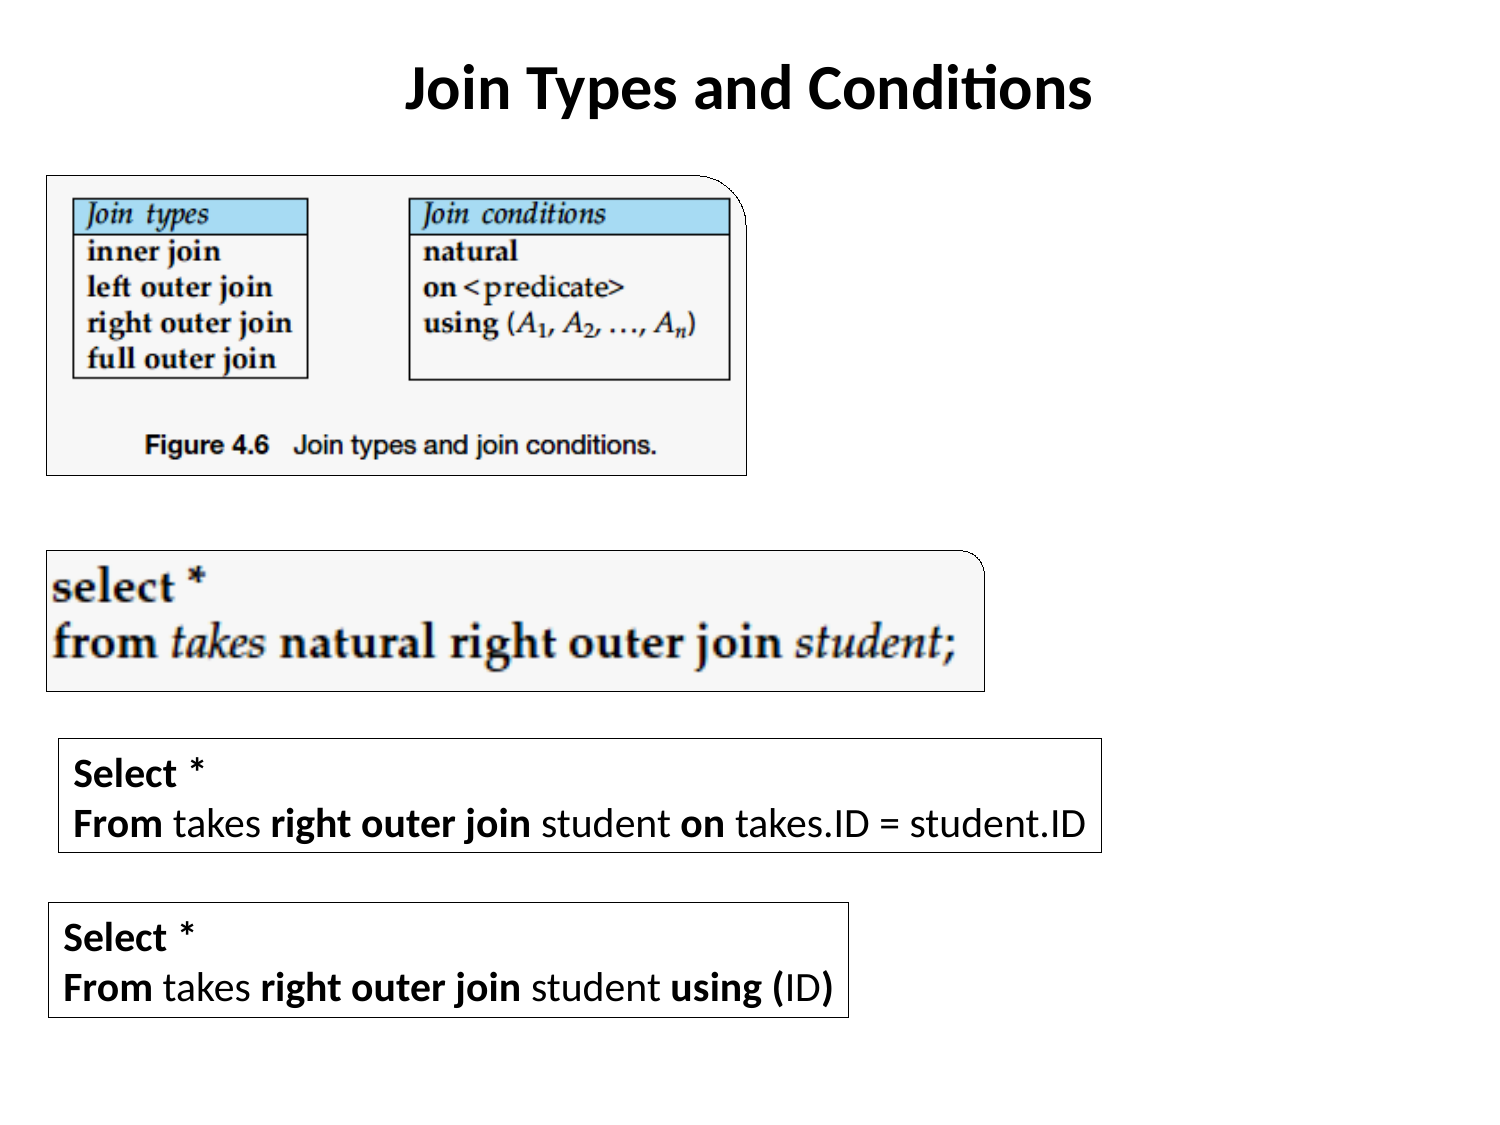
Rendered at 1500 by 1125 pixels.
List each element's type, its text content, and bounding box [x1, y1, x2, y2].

title Join Types and Conditions [75, 37, 1425, 130]
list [46, 175, 747, 476]
text_box Select * From takes right outer join student using (ID) [48, 902, 849, 1018]
picture [46, 550, 985, 692]
text_box Select * From takes right outer join student on takes.ID = student.ID [58, 738, 1102, 853]
